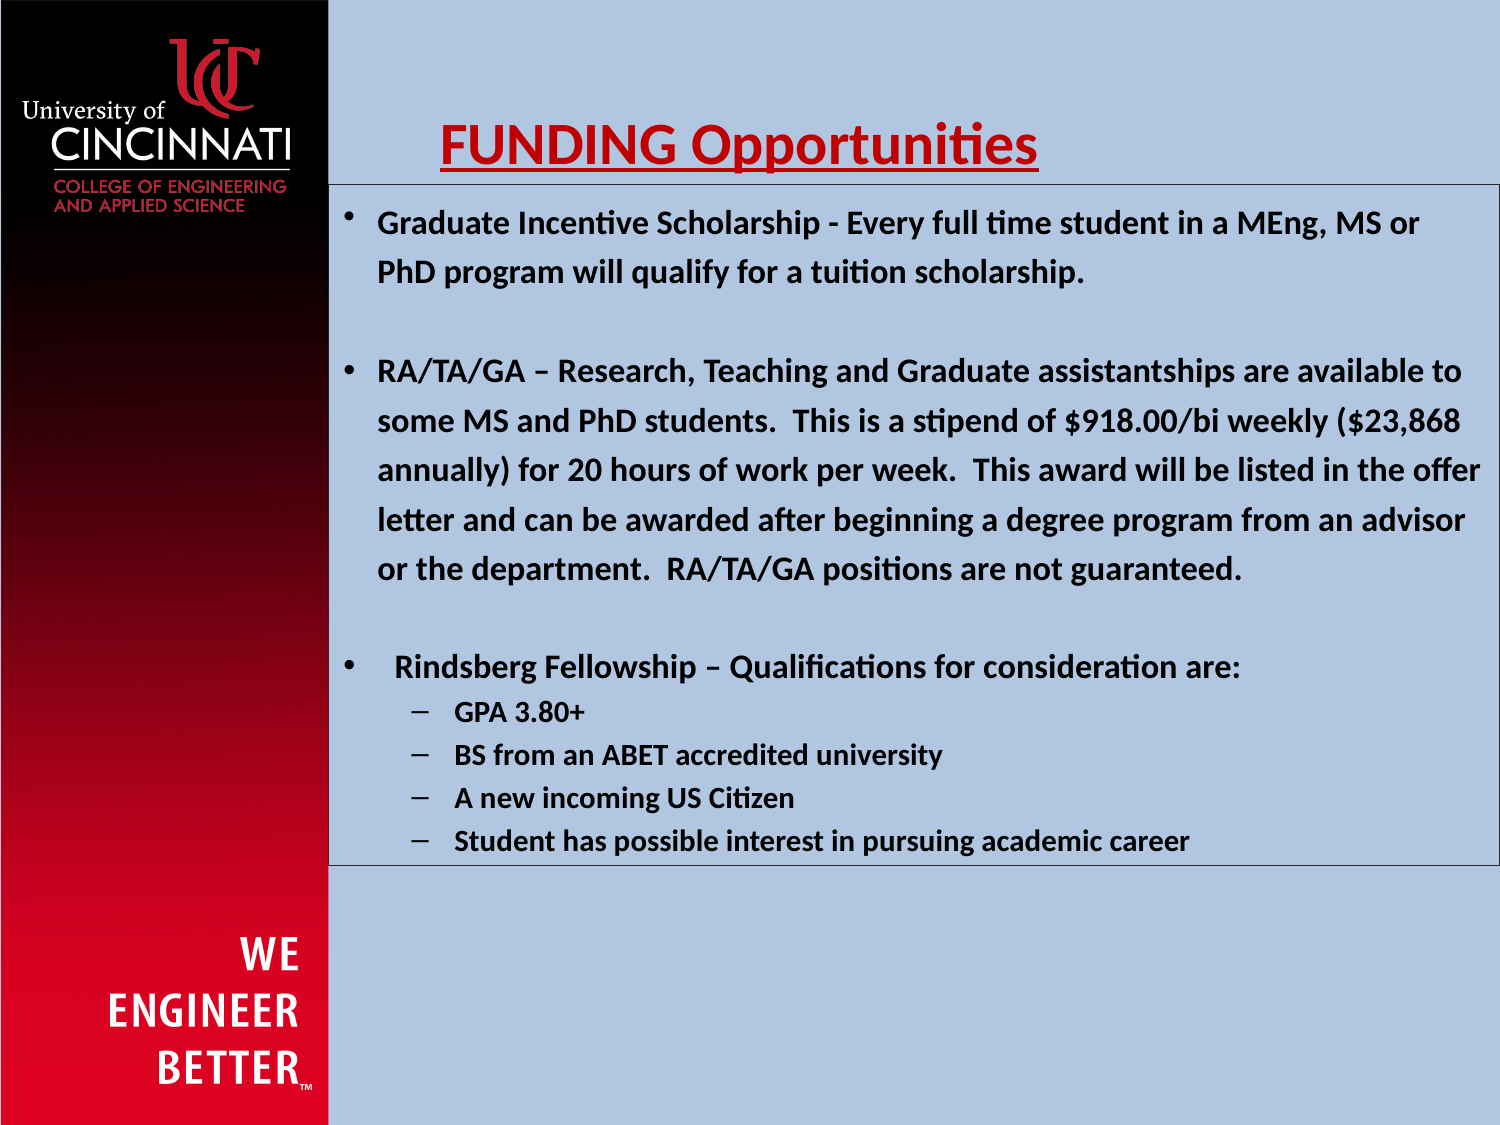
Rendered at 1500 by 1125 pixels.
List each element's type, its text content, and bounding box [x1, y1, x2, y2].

picture [0, 1, 728, 1125]
list Graduate Incentive Scholarship - Every full time student in a MEng, MS or PhD program will qualify for a tuition scholarship. RA/TA/GA – Research, Teaching and Graduate assistantships are available to some MS and PhD students. This is a stipend of $918.00/bi weekly ($23,868 annually) for 20 hours of work per week. This award will be listed in the offer letter and can be awarded after beginning a degree program from an advisor or the department. RA/TA/GA positions are not guaranteed. Rindsberg Fellowship – Qualifications for consideration are: GPA 3.80+ BS from an ABET accredited university A new incoming US Citizen Student has possible interest in pursuing academic career [329, 184, 1500, 866]
title FUNDING Opportunities [329, 24, 1415, 184]
